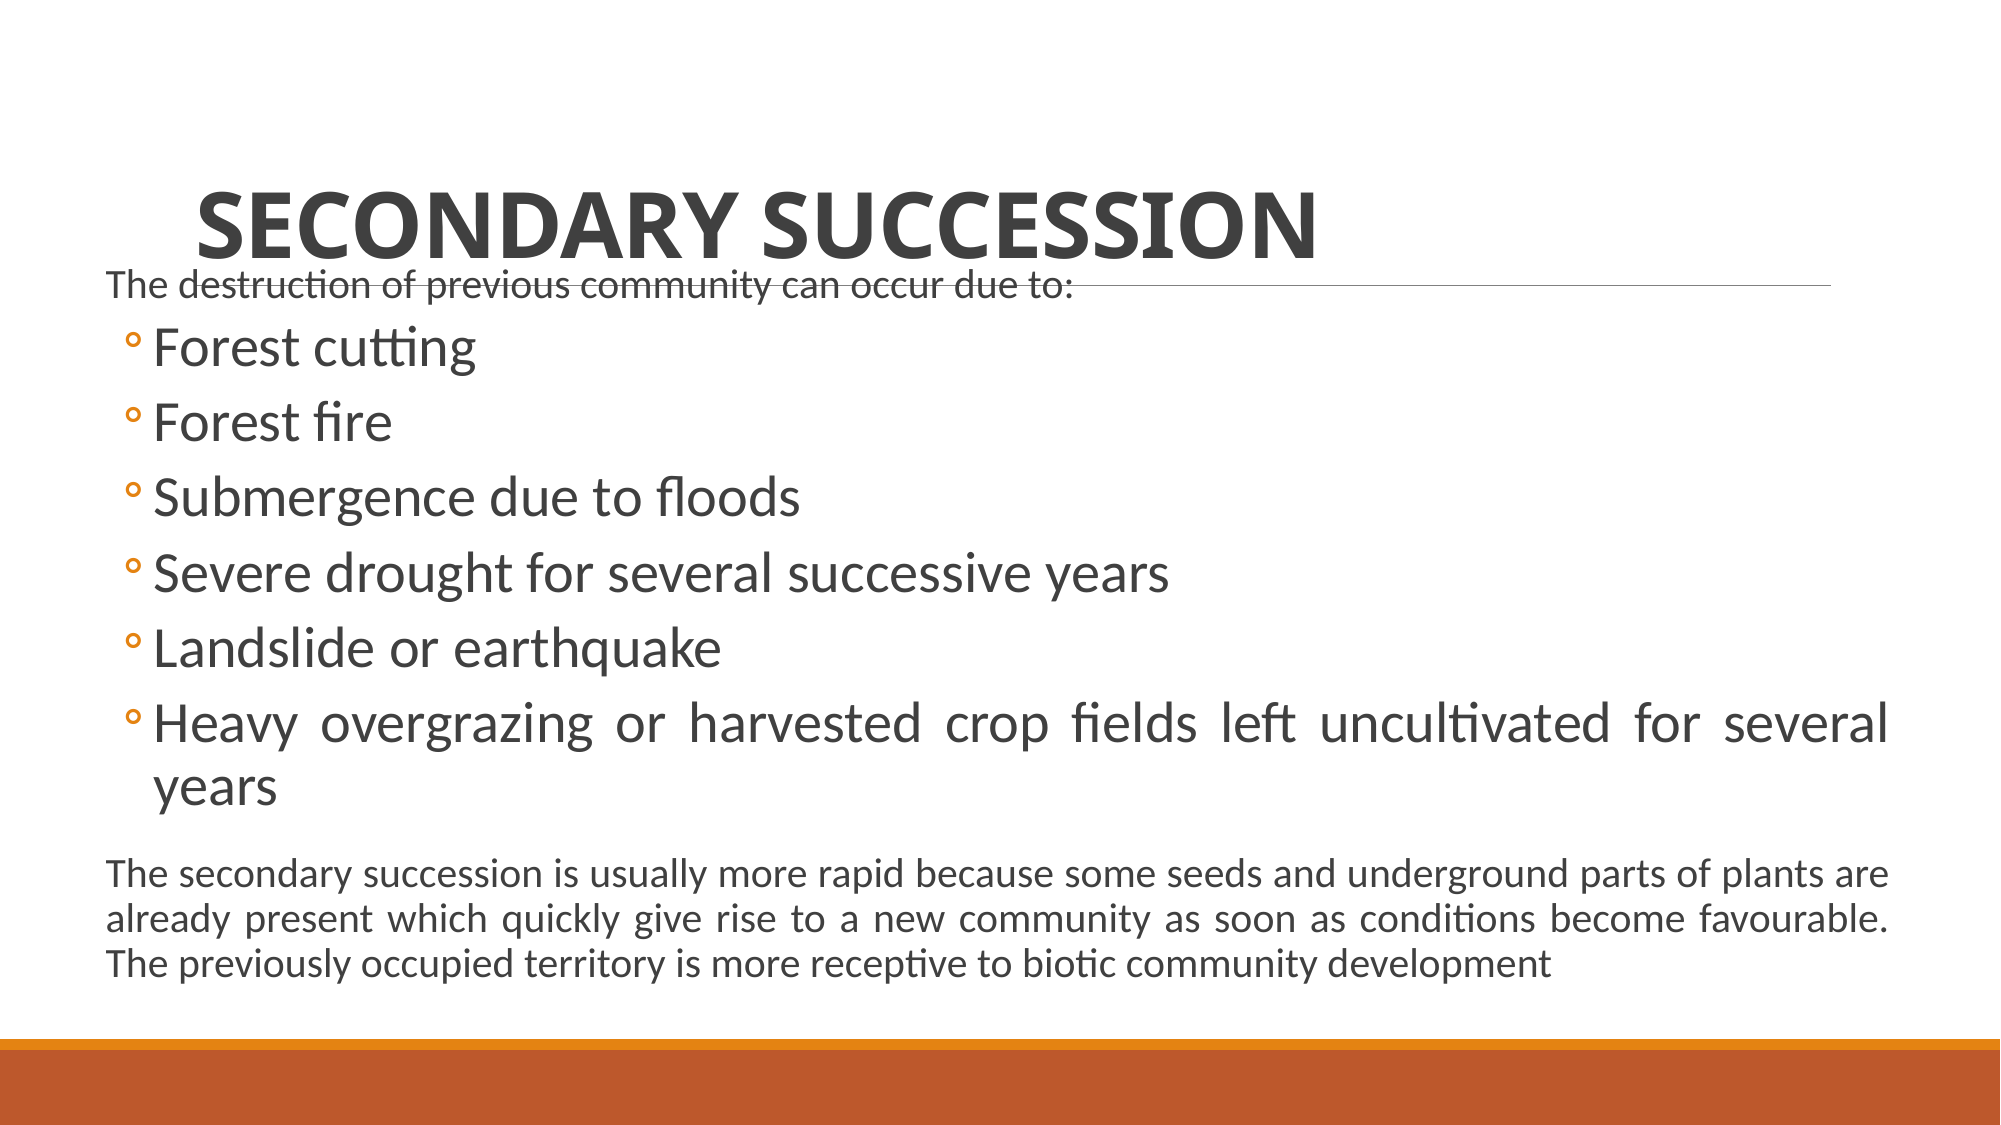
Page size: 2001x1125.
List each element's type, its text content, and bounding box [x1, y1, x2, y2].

title SECONDARY SUCCESSION [180, 47, 1830, 254]
list The destruction of previous community can occur due to: Forest cutting Forest fire Submergence due to floods Severe drought for several successive years Landslide or earthquake Heavy overgrazing or harvested crop fields left uncultivated for several years The secondary succession is usually more rapid because some seeds and underground parts of plants are already present which quickly give rise to a new community as soon as conditions become favourable. The previously occupied territory is more receptive to biotic community development [90, 254, 1891, 1005]
